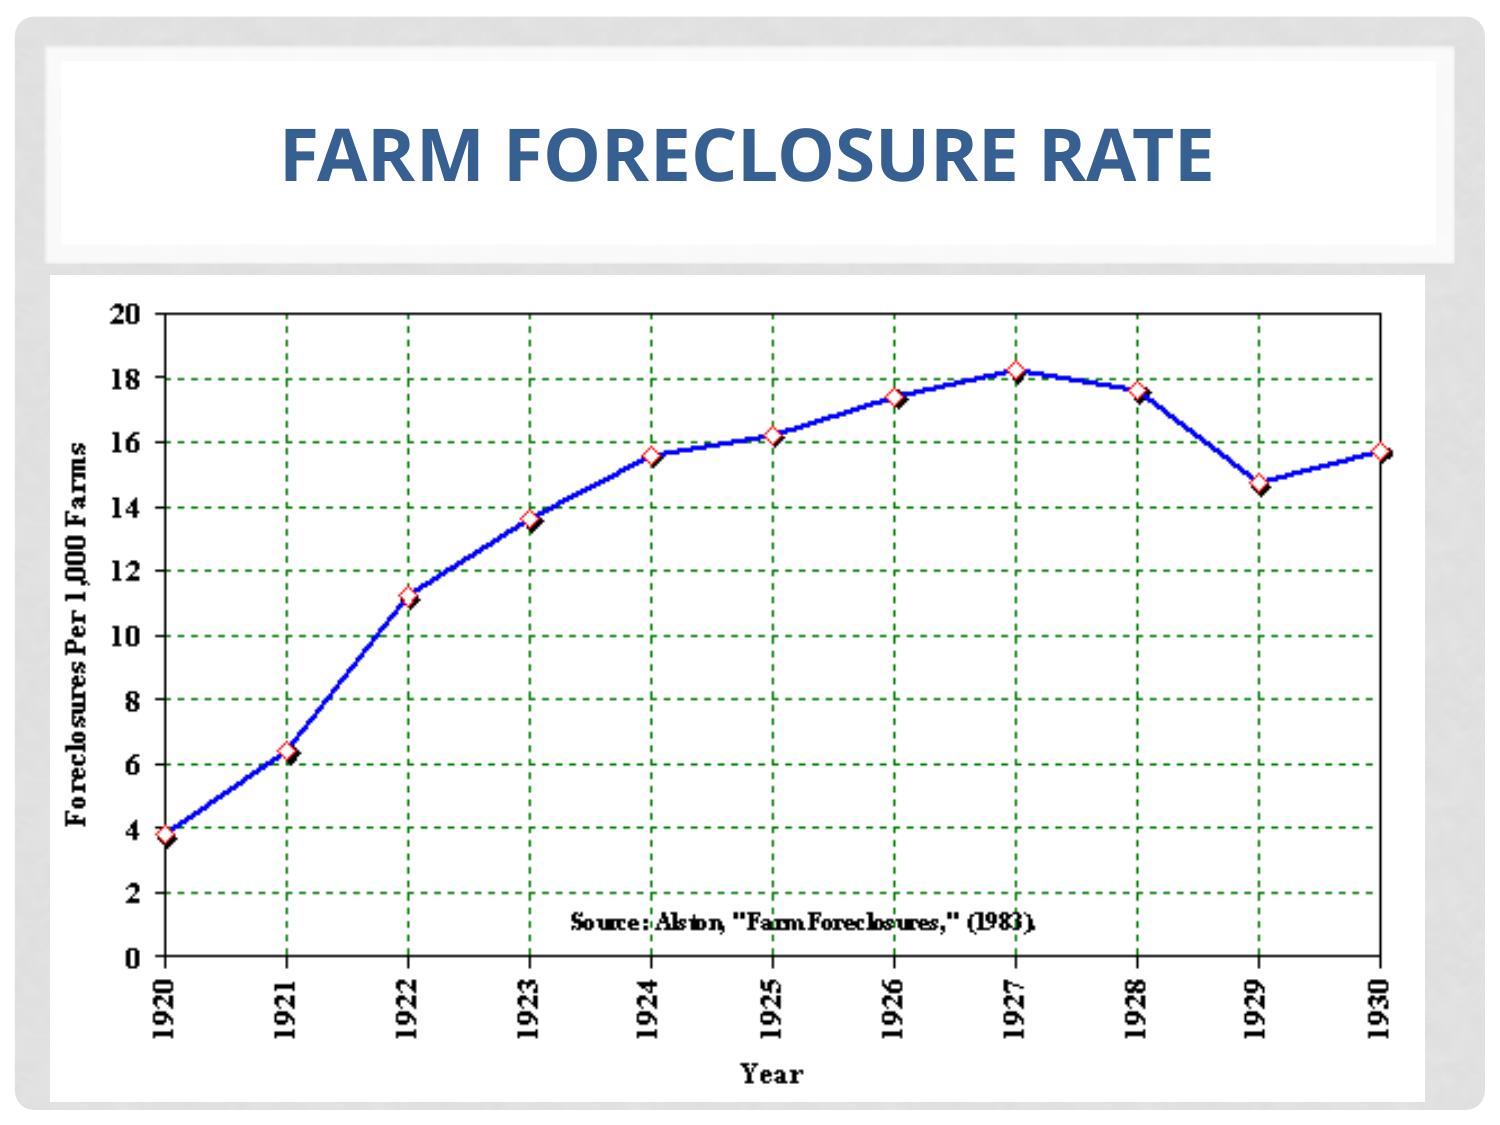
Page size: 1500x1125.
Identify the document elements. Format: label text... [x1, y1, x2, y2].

picture [49, 275, 1426, 1102]
title Farm Foreclosure Rate [69, 66, 1425, 238]
